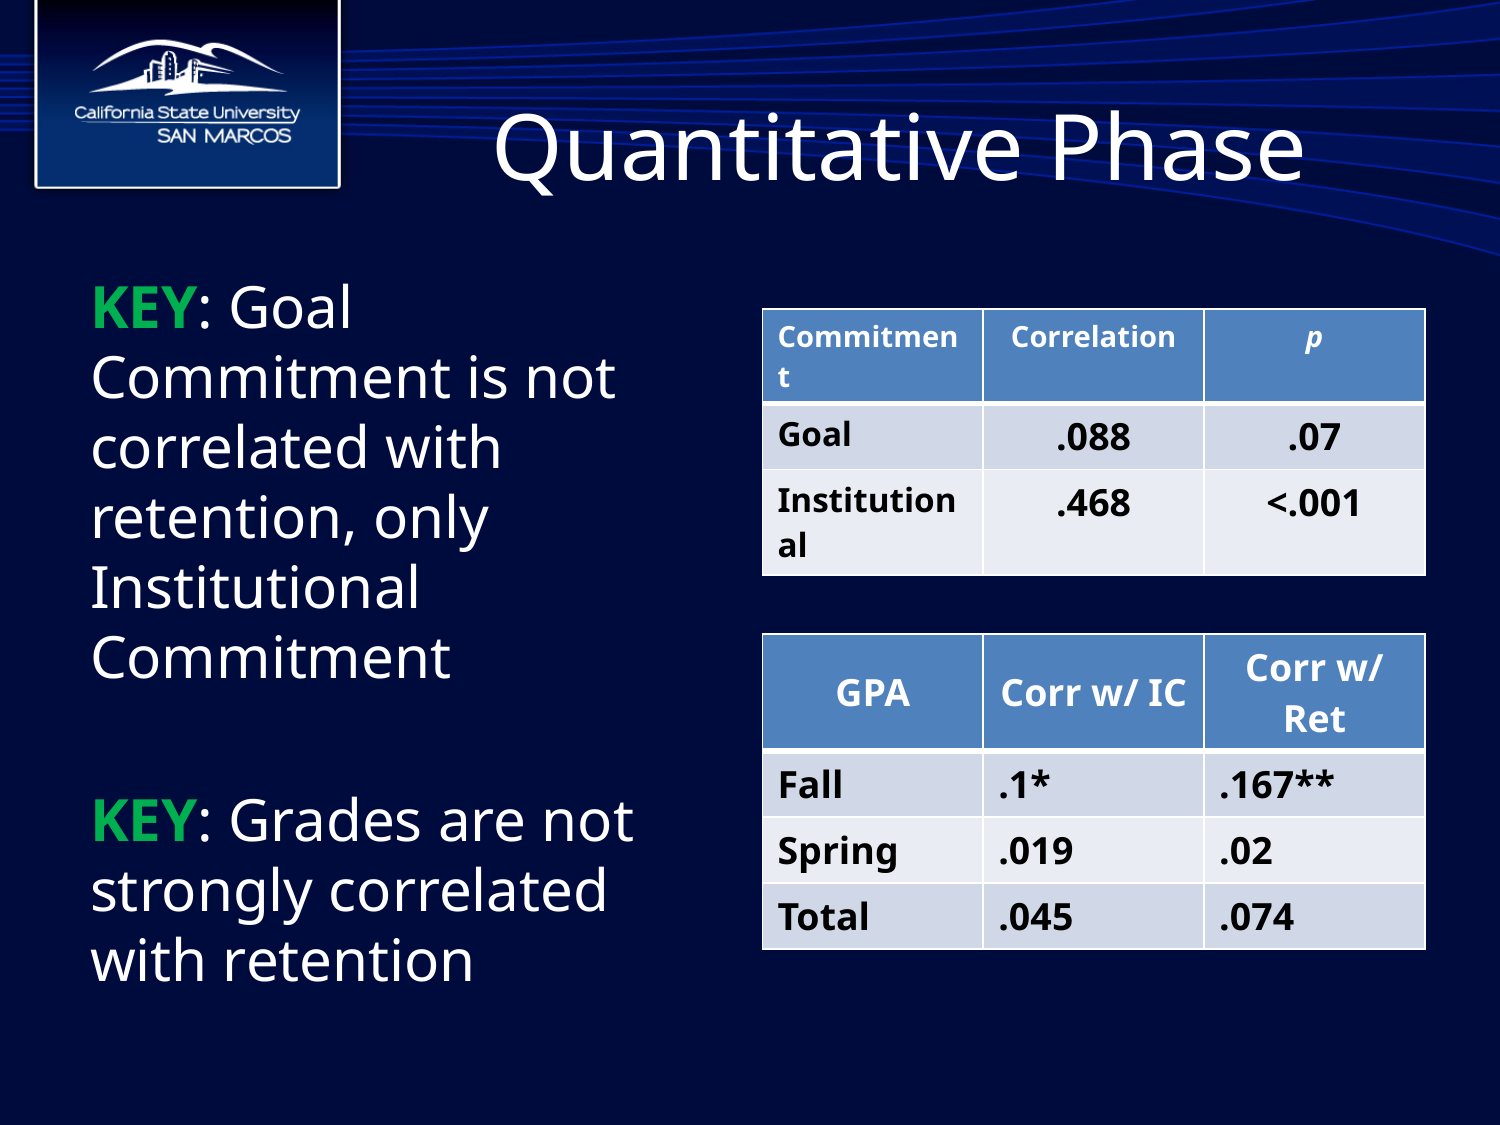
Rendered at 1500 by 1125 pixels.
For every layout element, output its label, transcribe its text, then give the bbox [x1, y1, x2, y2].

list KEY: Goal Commitment is not correlated with retention, only Institutional Commitment KEY: Grades are not strongly correlated with retention [75, 262, 738, 1005]
table_header Correlation [984, 310, 1203, 401]
table_cell .045 [984, 884, 1203, 948]
table_cell .019 [984, 818, 1203, 882]
table_cell .468 [984, 470, 1203, 574]
table_cell .1* [984, 754, 1203, 816]
table_cell .074 [1205, 884, 1424, 948]
table_cell Fall [763, 754, 982, 816]
table_cell Institutional [763, 470, 982, 574]
table_cell .07 [1205, 406, 1424, 469]
table_header Corr w/ Ret [1205, 635, 1424, 748]
table_cell Total [763, 884, 982, 948]
table_header Commitment [763, 310, 982, 401]
title Quantitative Phase [375, 50, 1425, 238]
table_cell <.001 [1205, 470, 1424, 574]
table_cell .088 [984, 406, 1203, 469]
table_header GPA [763, 635, 982, 748]
table_cell Goal [763, 406, 982, 469]
picture [0, 0, 1500, 1125]
table_cell .167** [1205, 754, 1424, 816]
table_header p [1205, 310, 1424, 401]
table_cell .02 [1205, 818, 1424, 882]
table_cell Spring [763, 818, 982, 882]
table_header Corr w/ IC [984, 635, 1203, 748]
